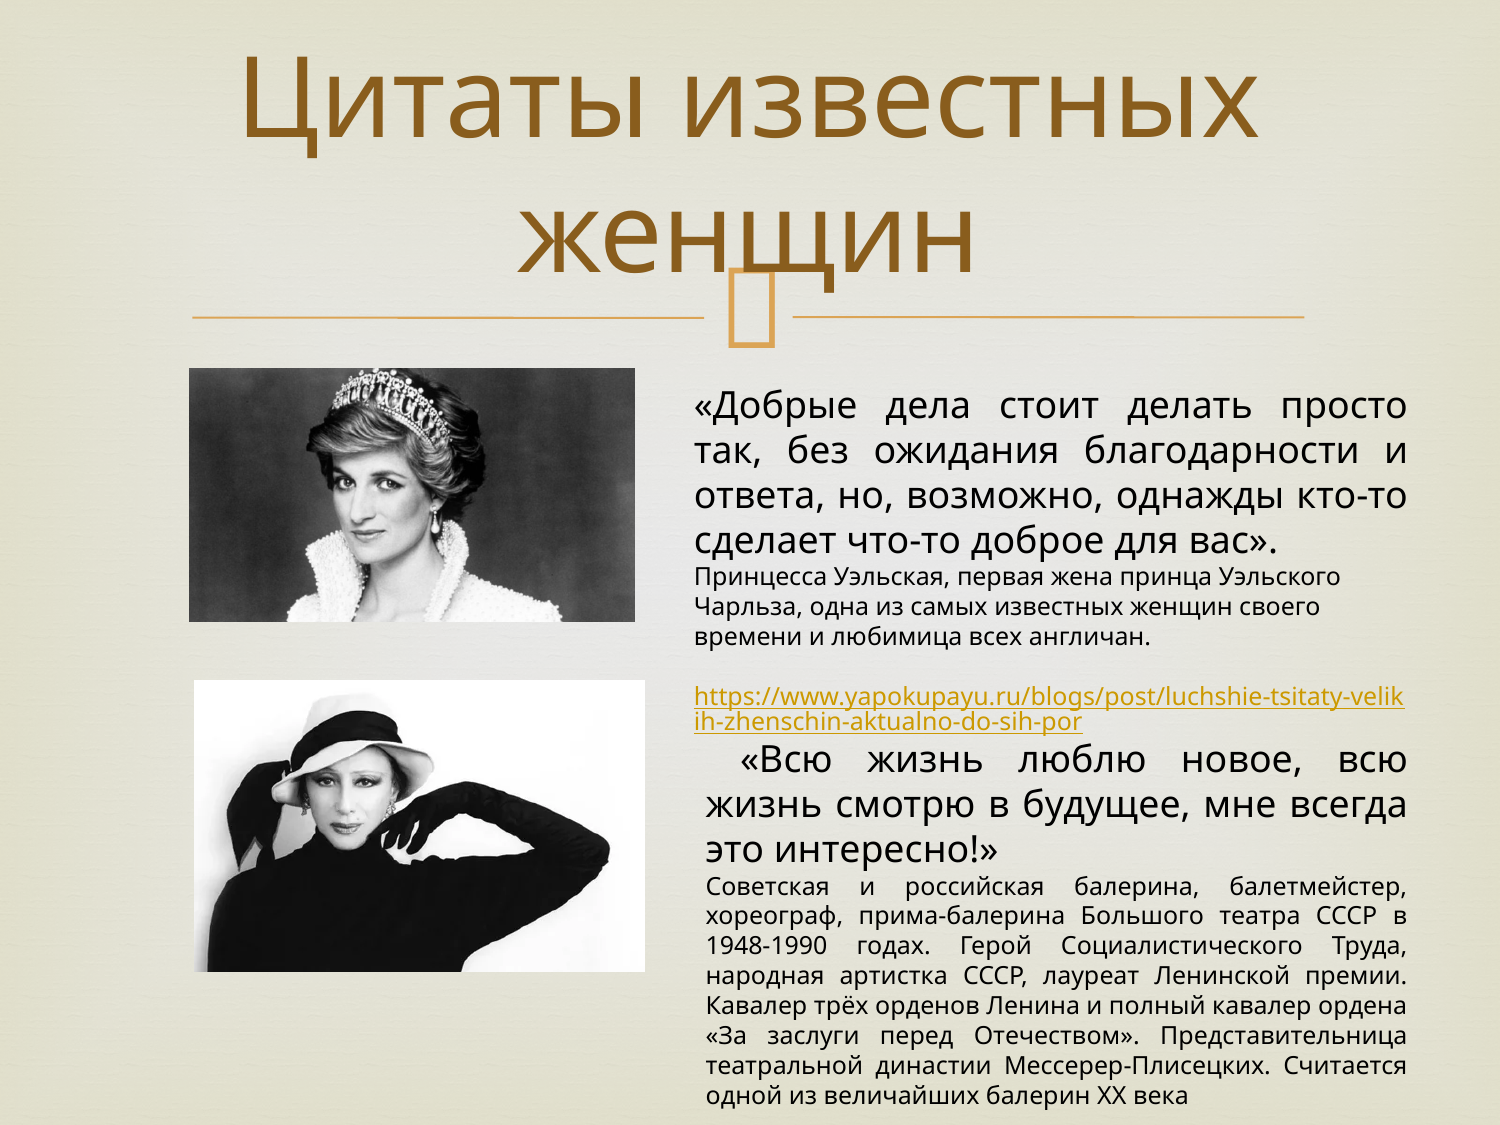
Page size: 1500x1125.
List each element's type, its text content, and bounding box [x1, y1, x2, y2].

title Цитаты известных женщин [112, 54, 1386, 267]
picture [194, 680, 645, 973]
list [189, 368, 636, 623]
text_box «Добрые дела стоит делать просто так, без ожидания благодарности и ответа, но, возможно, однажды кто-то сделает что-то доброе для вас». Принцесса Уэльская, первая жена принца Уэльского Чарльза, одна из самых известных женщин своего времени и любимица всех англичан. https://www.yapokupayu.ru/blogs/post/luchshie-tsitaty-velikih-zhenschin-aktualno-do-sih-por [679, 373, 1424, 722]
text_box «Всю жизнь люблю новое, всю жизнь смотрю в будущее, мне всегда это интересно!» Советская и российская балерина, балетмейстер, хореограф, прима-балерина Большого театра СССР в 1948-1990 годах. Герой Социалистического Труда, народная артистка СССР, лауреат Ленинской премии. Кавалер трёх орденов Ленина и полный кавалер ордена «За заслуги перед Отечеством». Представительница театральной династии Мессерер-Плисецких. Считается одной из величайших балерин XX века [690, 727, 1424, 1118]
